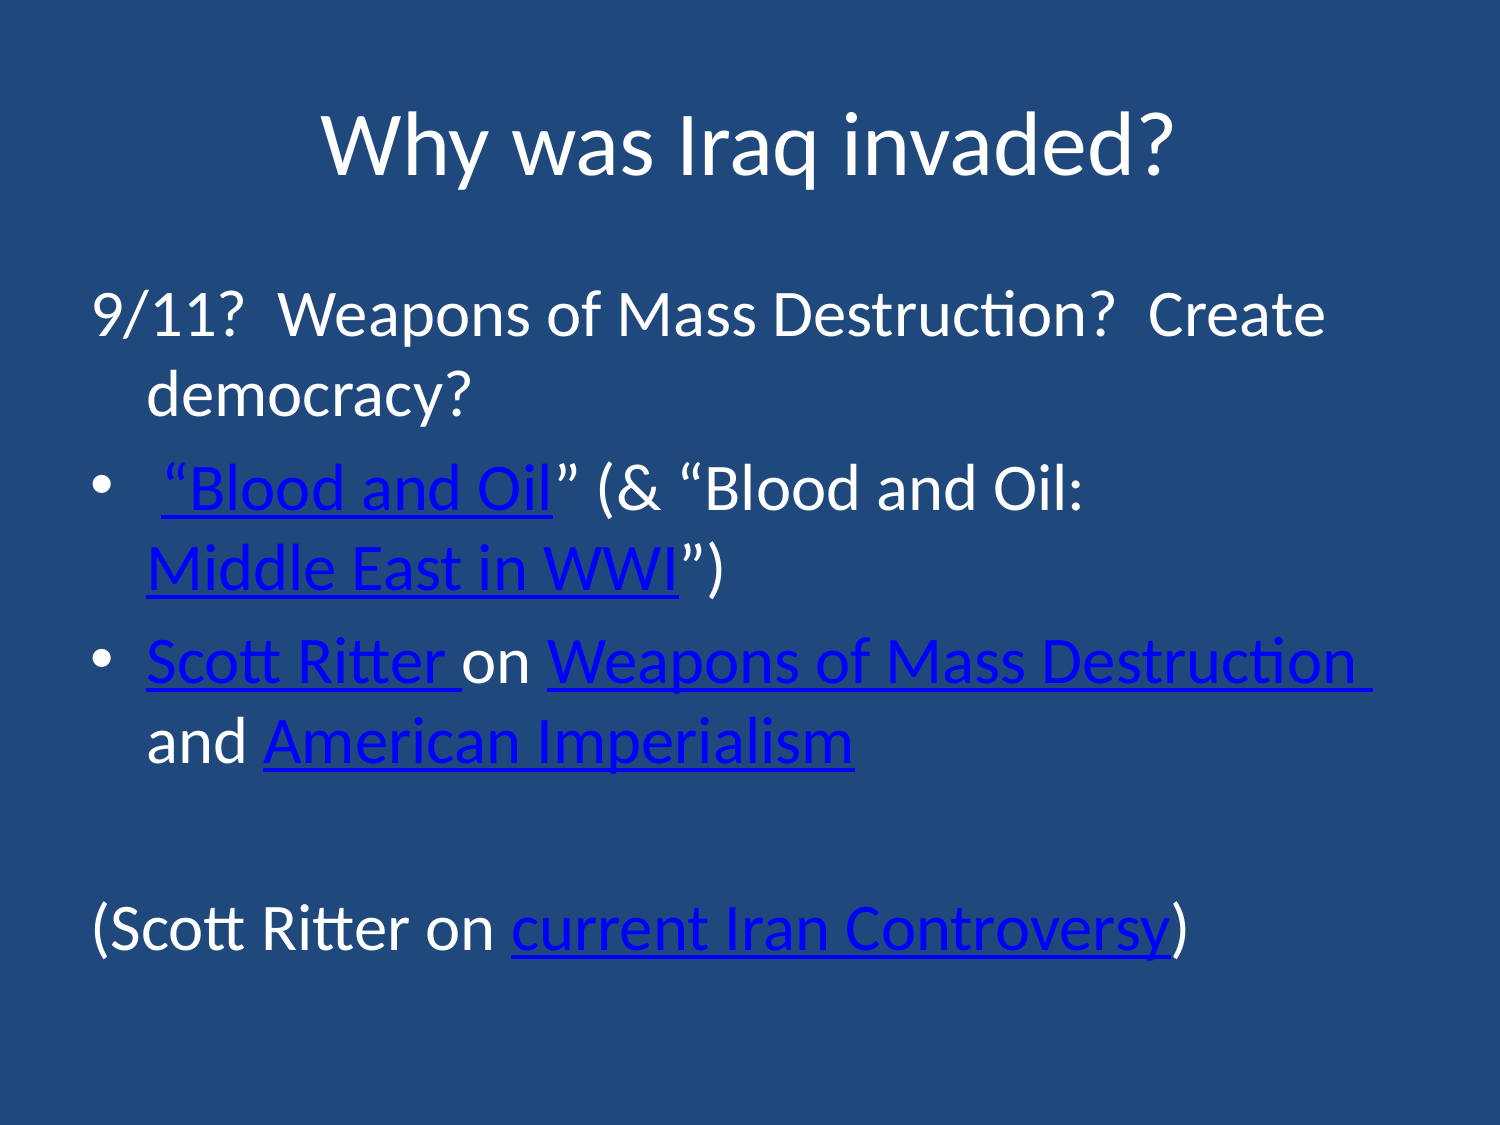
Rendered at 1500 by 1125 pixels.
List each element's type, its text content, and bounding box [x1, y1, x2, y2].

list 9/11? Weapons of Mass Destruction? Create democracy? “Blood and Oil” (& “Blood and Oil: Middle East in WWI”) Scott Ritter on Weapons of Mass Destruction and American Imperialism (Scott Ritter on current Iran Controversy) [75, 262, 1425, 1005]
title Why was Iraq invaded? [75, 45, 1425, 233]
